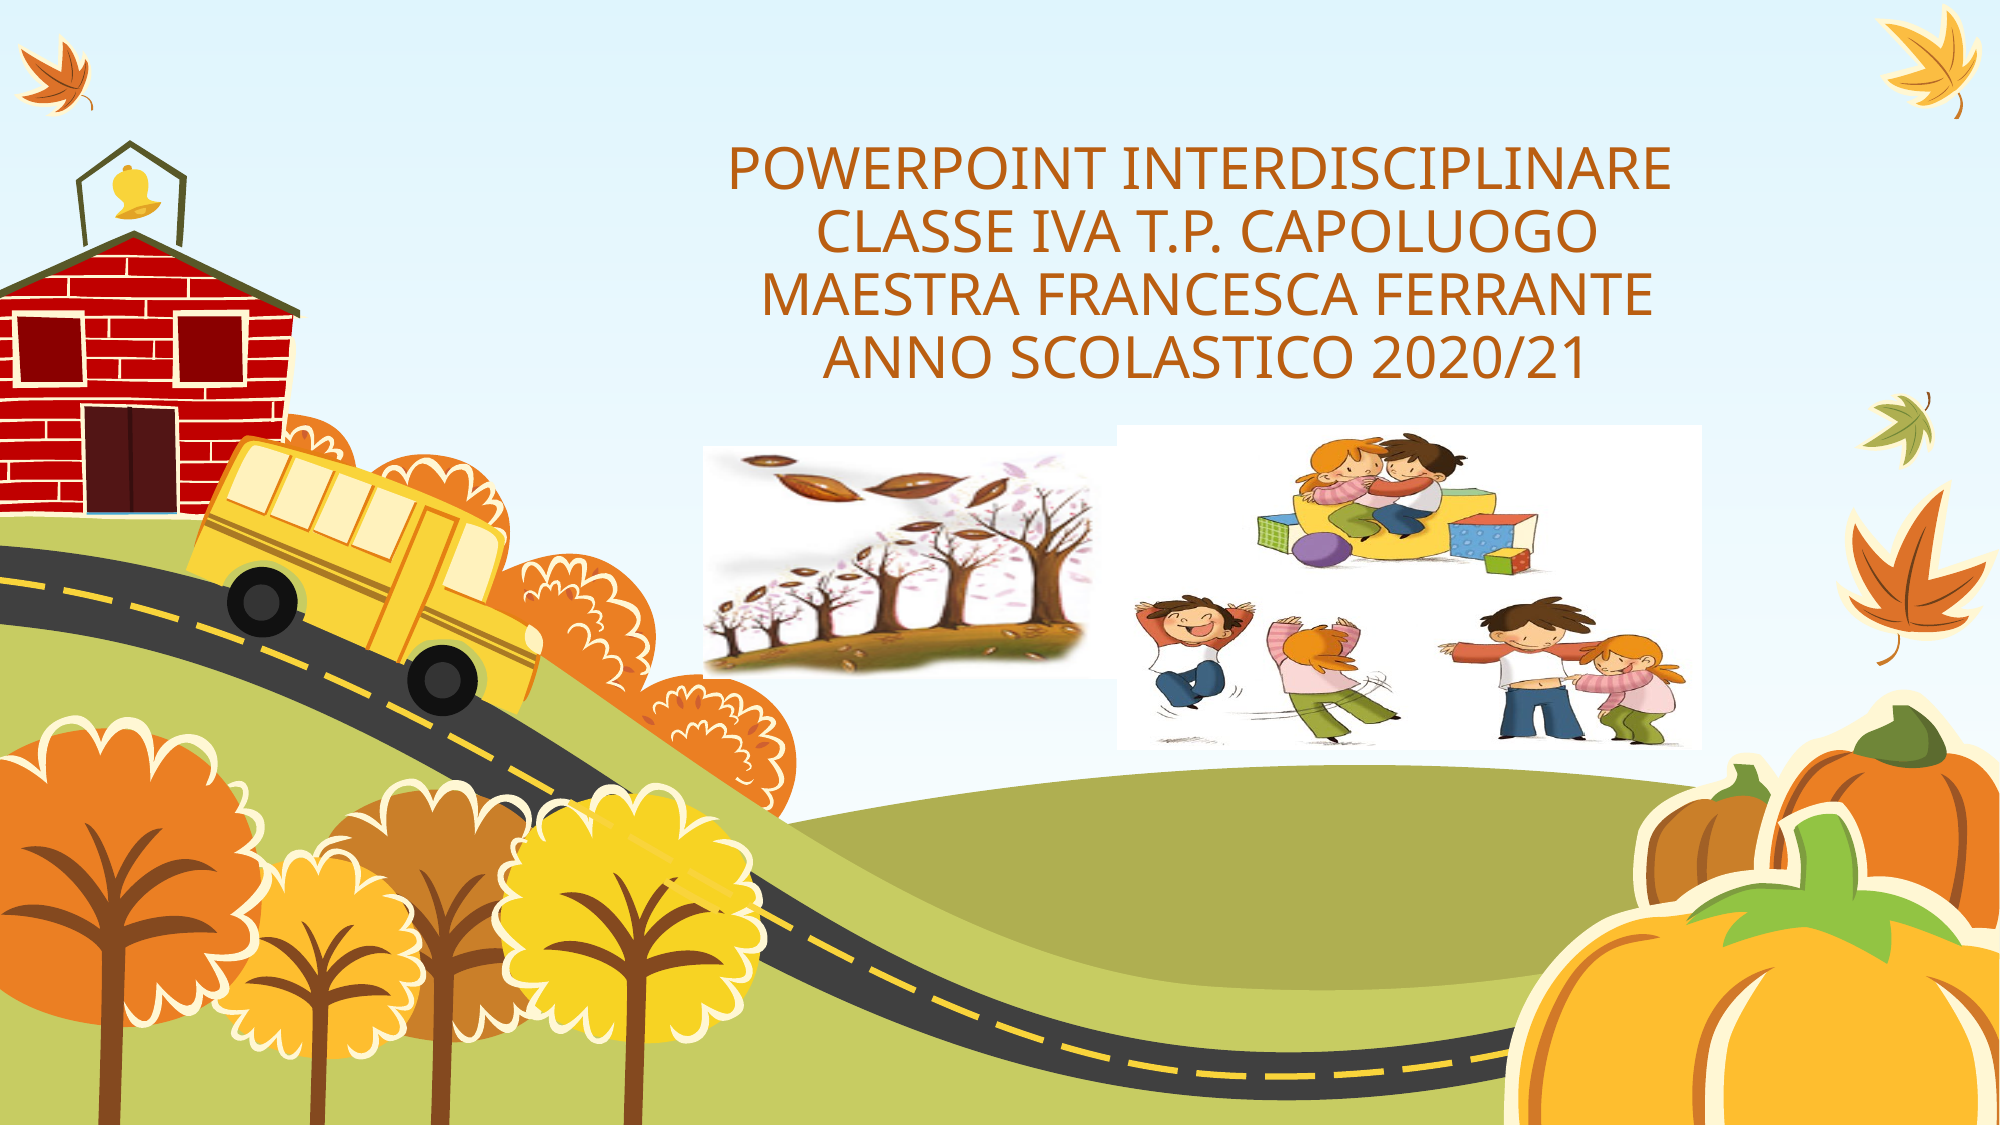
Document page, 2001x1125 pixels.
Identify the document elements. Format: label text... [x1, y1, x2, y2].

title POWERPOINT INTERDISCIPLINARE CLASSE IVA T.P. CAPOLUOGO MAESTRA FRANCESCA FERRANTE ANNO SCOLASTICO 2020/21 [439, 27, 1976, 399]
picture [703, 425, 1702, 750]
